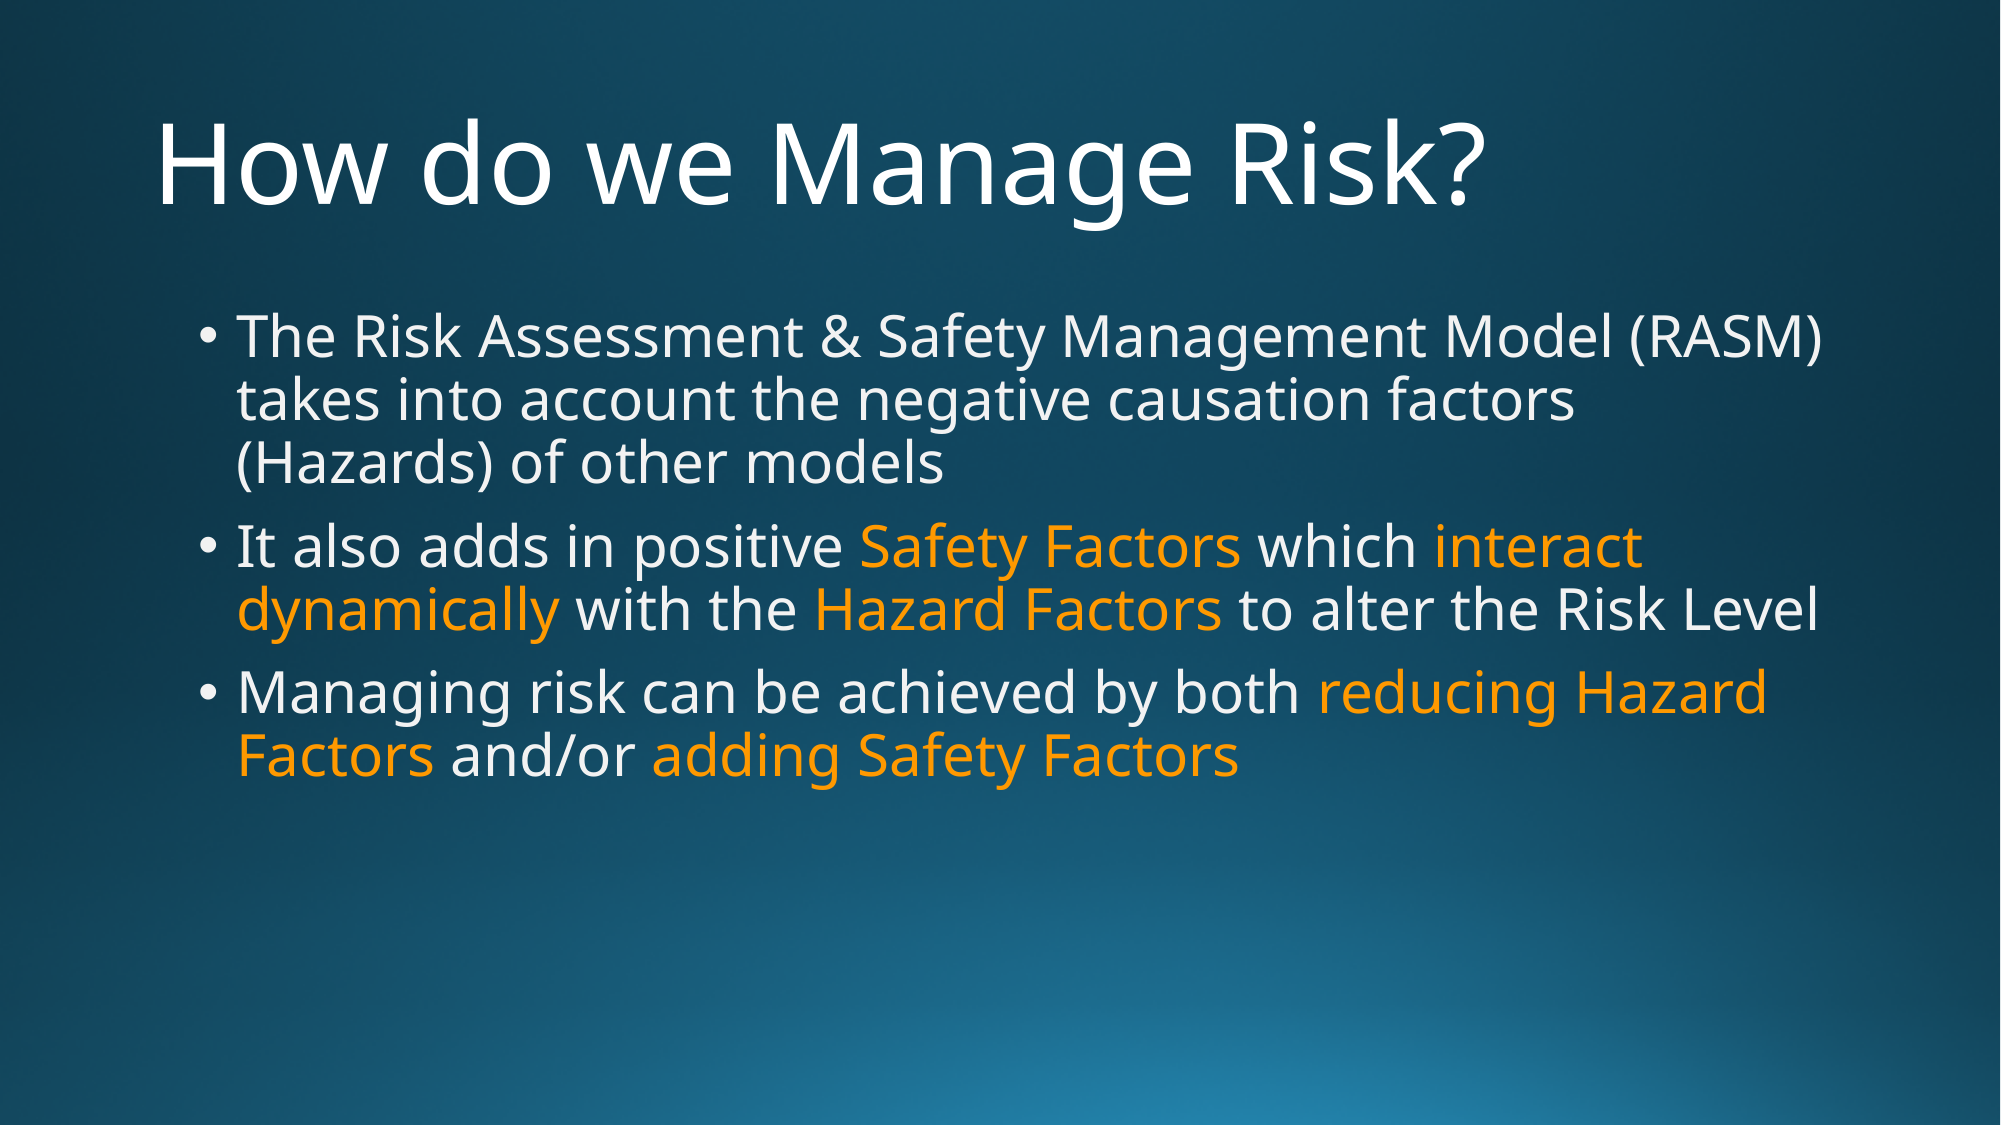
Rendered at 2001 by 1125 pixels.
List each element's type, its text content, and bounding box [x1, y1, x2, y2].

picture [0, 0, 2001, 1125]
title How do we Manage Risk? [137, 59, 1863, 278]
list The Risk Assessment & Safety Management Model (RASM) takes into account the negative causation factors (Hazards) of other models It also adds in positive Safety Factors which interact dynamically with the Hazard Factors to alter the Risk Level Managing risk can be achieved by both reducing Hazard Factors and/or adding Safety Factors [183, 299, 1863, 1014]
